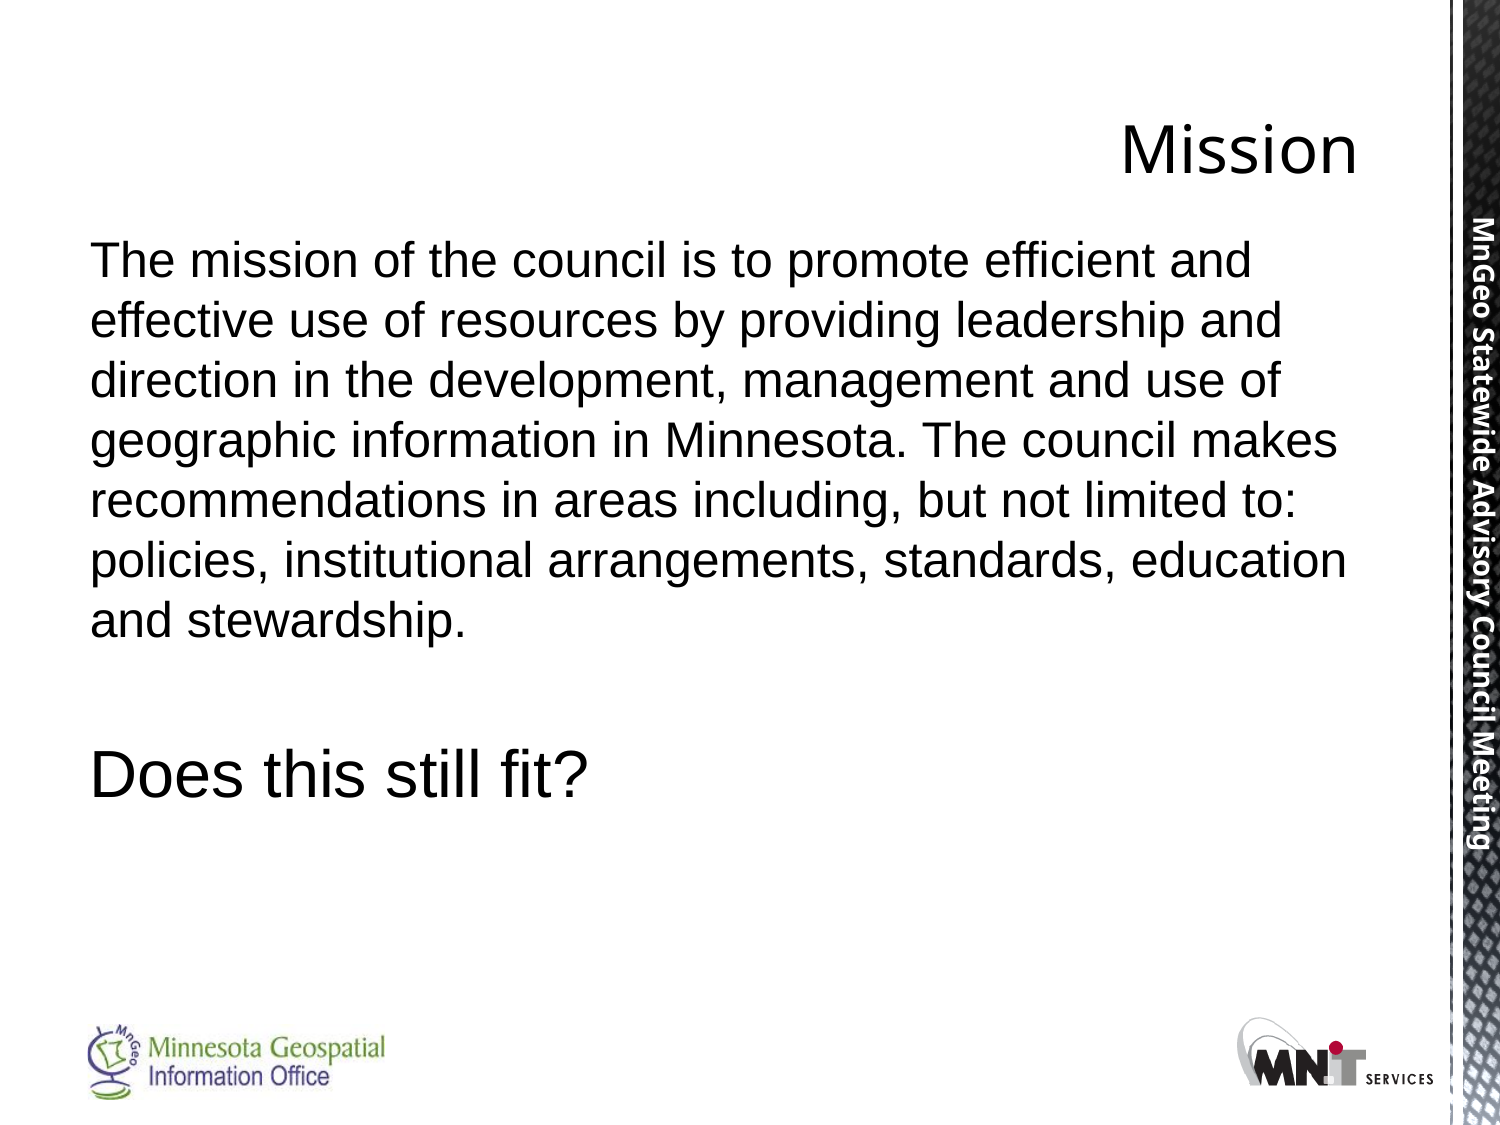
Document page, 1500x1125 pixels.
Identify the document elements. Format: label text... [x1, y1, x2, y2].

picture [1237, 1017, 1435, 1088]
title Mission [75, 99, 1375, 200]
picture [1447, 0, 1500, 1125]
list The mission of the council is to promote efficient and effective use of resources by providing leadership and direction in the development, management and use of geographic information in Minnesota. The council makes recommendations in areas including, but not limited to: policies, institutional arrangements, standards, education and stewardship. Does this still fit? [75, 220, 1375, 963]
picture [87, 1024, 385, 1100]
